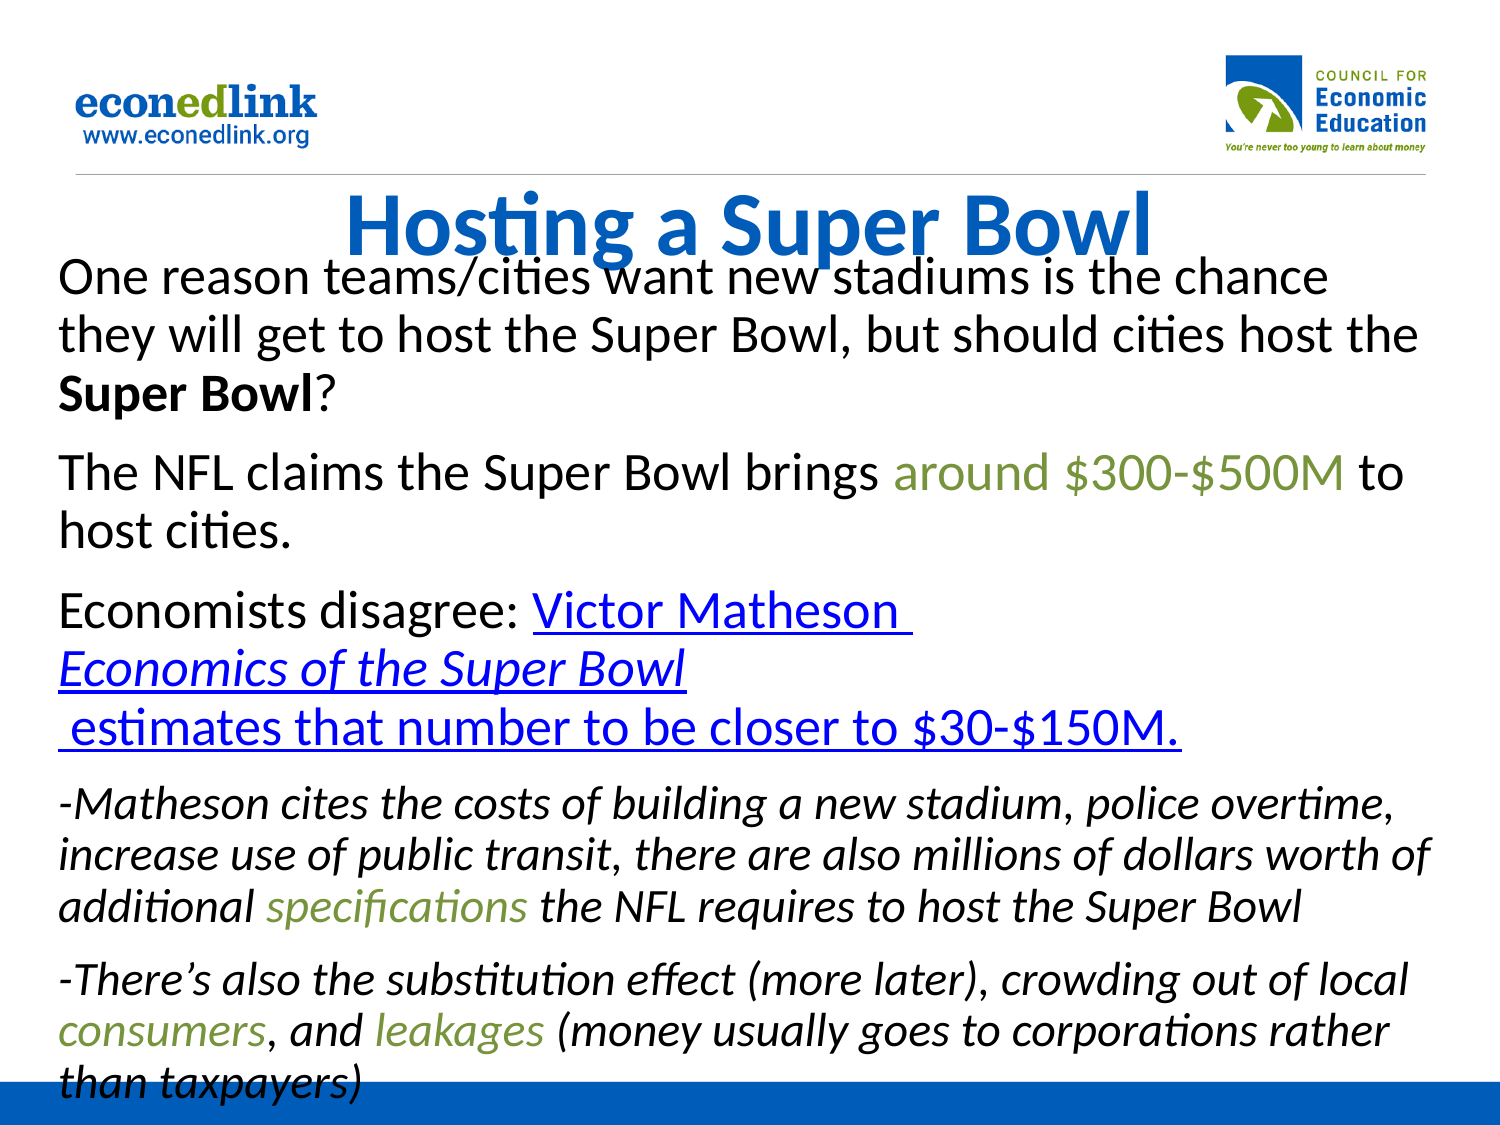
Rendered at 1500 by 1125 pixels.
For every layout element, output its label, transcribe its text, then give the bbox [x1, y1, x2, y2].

title Hosting a Super Bowl [103, 162, 1397, 240]
picture [0, 0, 1500, 1125]
list One reason teams/cities want new stadiums is the chance they will get to host the Super Bowl, but should cities host the Super Bowl? The NFL claims the Super Bowl brings around $300-$500M to host cities. Economists disagree: Victor Matheson Economics of the Super Bowl estimates that number to be closer to $30-$150M. -Matheson cites the costs of building a new stadium, police overtime, increase use of public transit, there are also millions of dollars worth of additional specifications the NFL requires to host the Super Bowl -There’s also the substitution effect (more later), crowding out of local consumers, and leakages (money usually goes to corporations rather than taxpayers) [43, 240, 1453, 1078]
